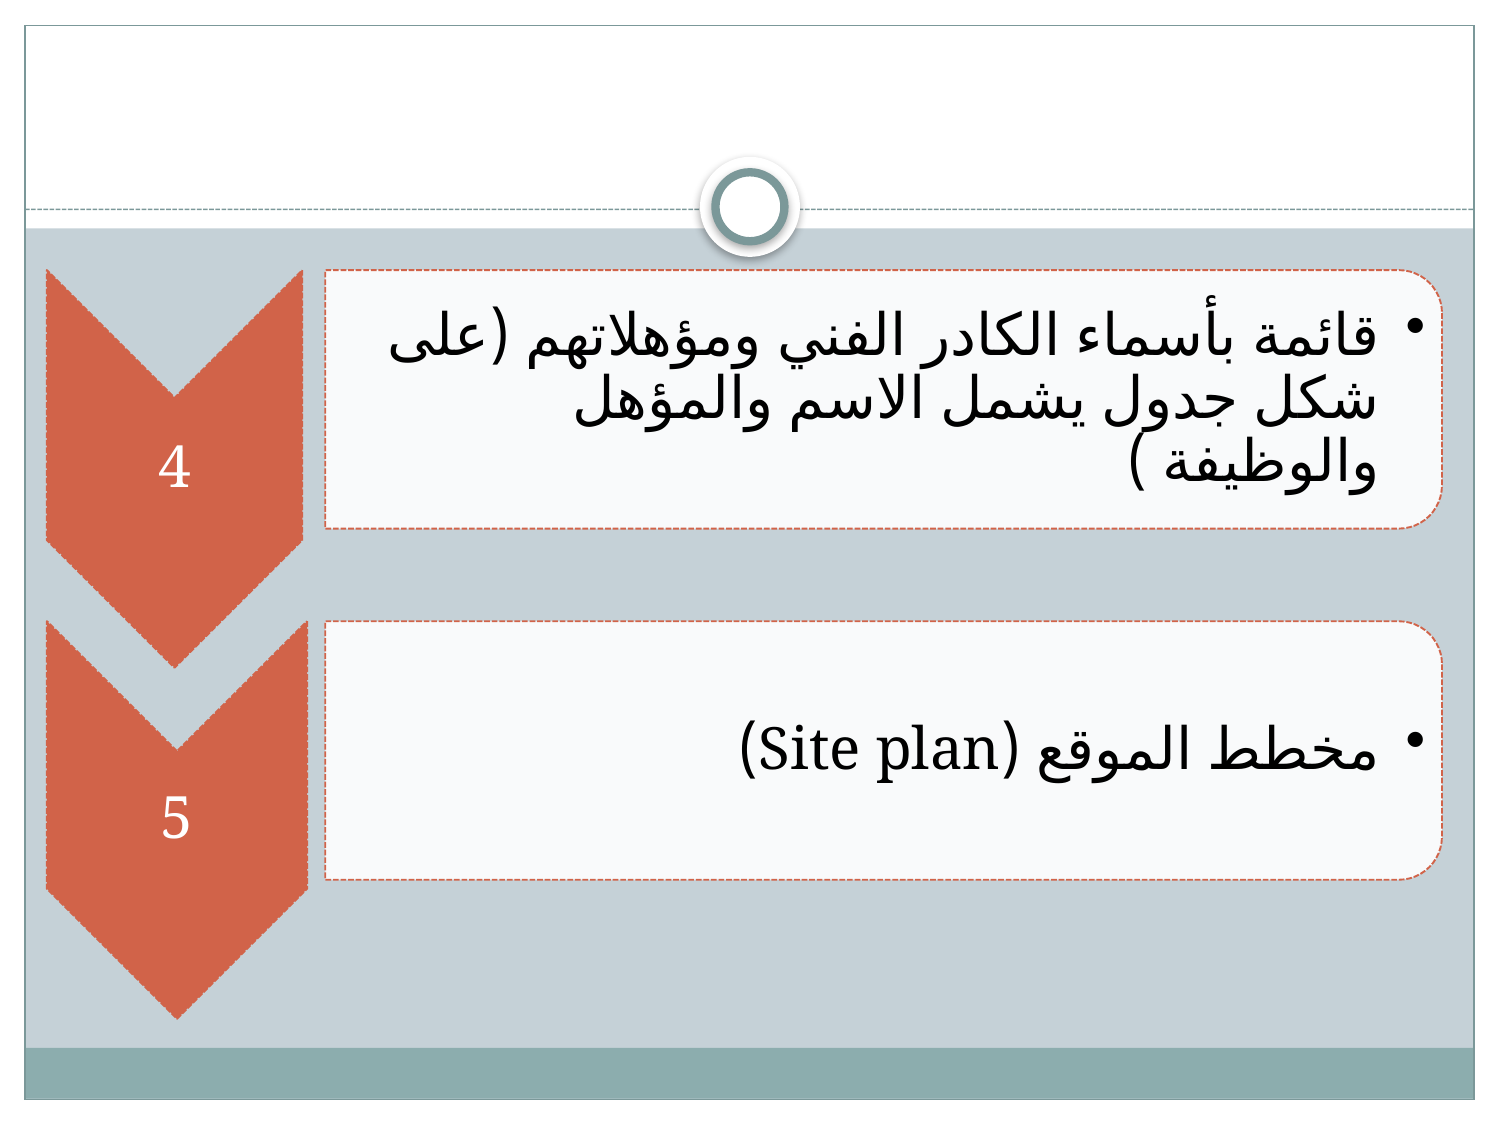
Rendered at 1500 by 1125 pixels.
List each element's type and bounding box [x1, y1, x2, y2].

list [46, 269, 1443, 1020]
